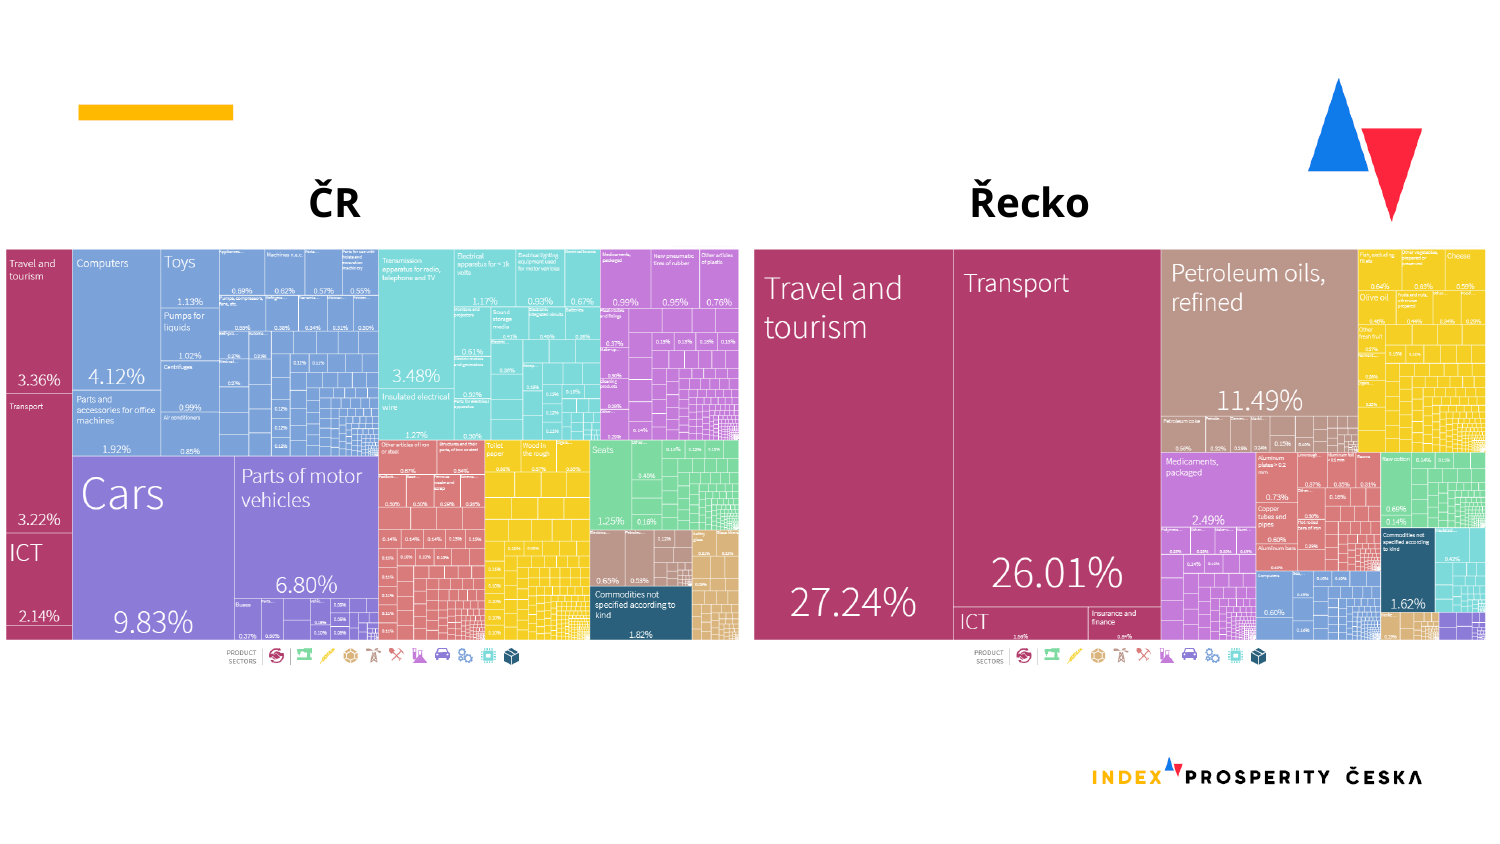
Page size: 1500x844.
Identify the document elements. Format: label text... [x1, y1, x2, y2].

subtitle ČR Řecko [62, 161, 1327, 241]
picture [0, 0, 1500, 844]
